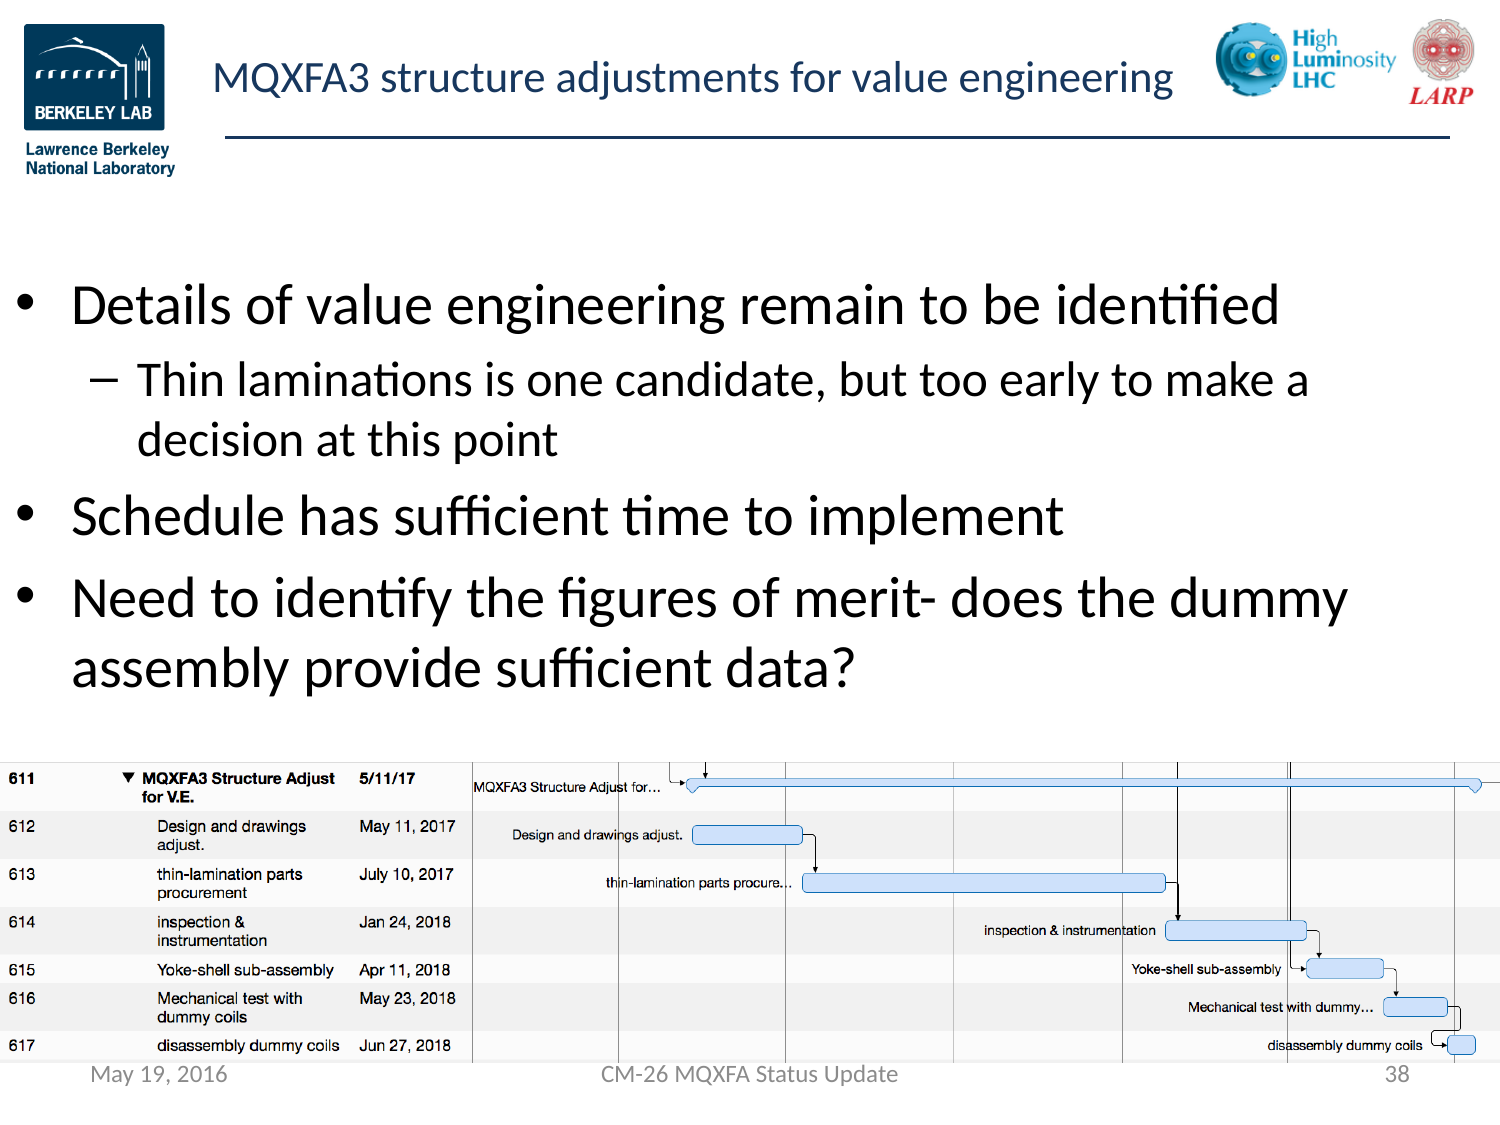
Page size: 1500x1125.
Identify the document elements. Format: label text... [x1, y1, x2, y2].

picture [0, 762, 1500, 1063]
picture [24, 24, 175, 177]
list Details of value engineering remain to be identified Thin laminations is one candidate, but too early to make a decision at this point Schedule has sufficient time to implement Need to identify the figures of merit- does the dummy assembly provide sufficient data? [0, 258, 1500, 761]
title MQXFA3 structure adjustments for value engineering [174, 24, 1213, 125]
footer CM-26 MQXFA Status Update [512, 1072, 988, 1103]
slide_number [75, 1072, 425, 1103]
picture [1193, 0, 1500, 116]
slide_number 38 [1074, 1072, 1425, 1103]
